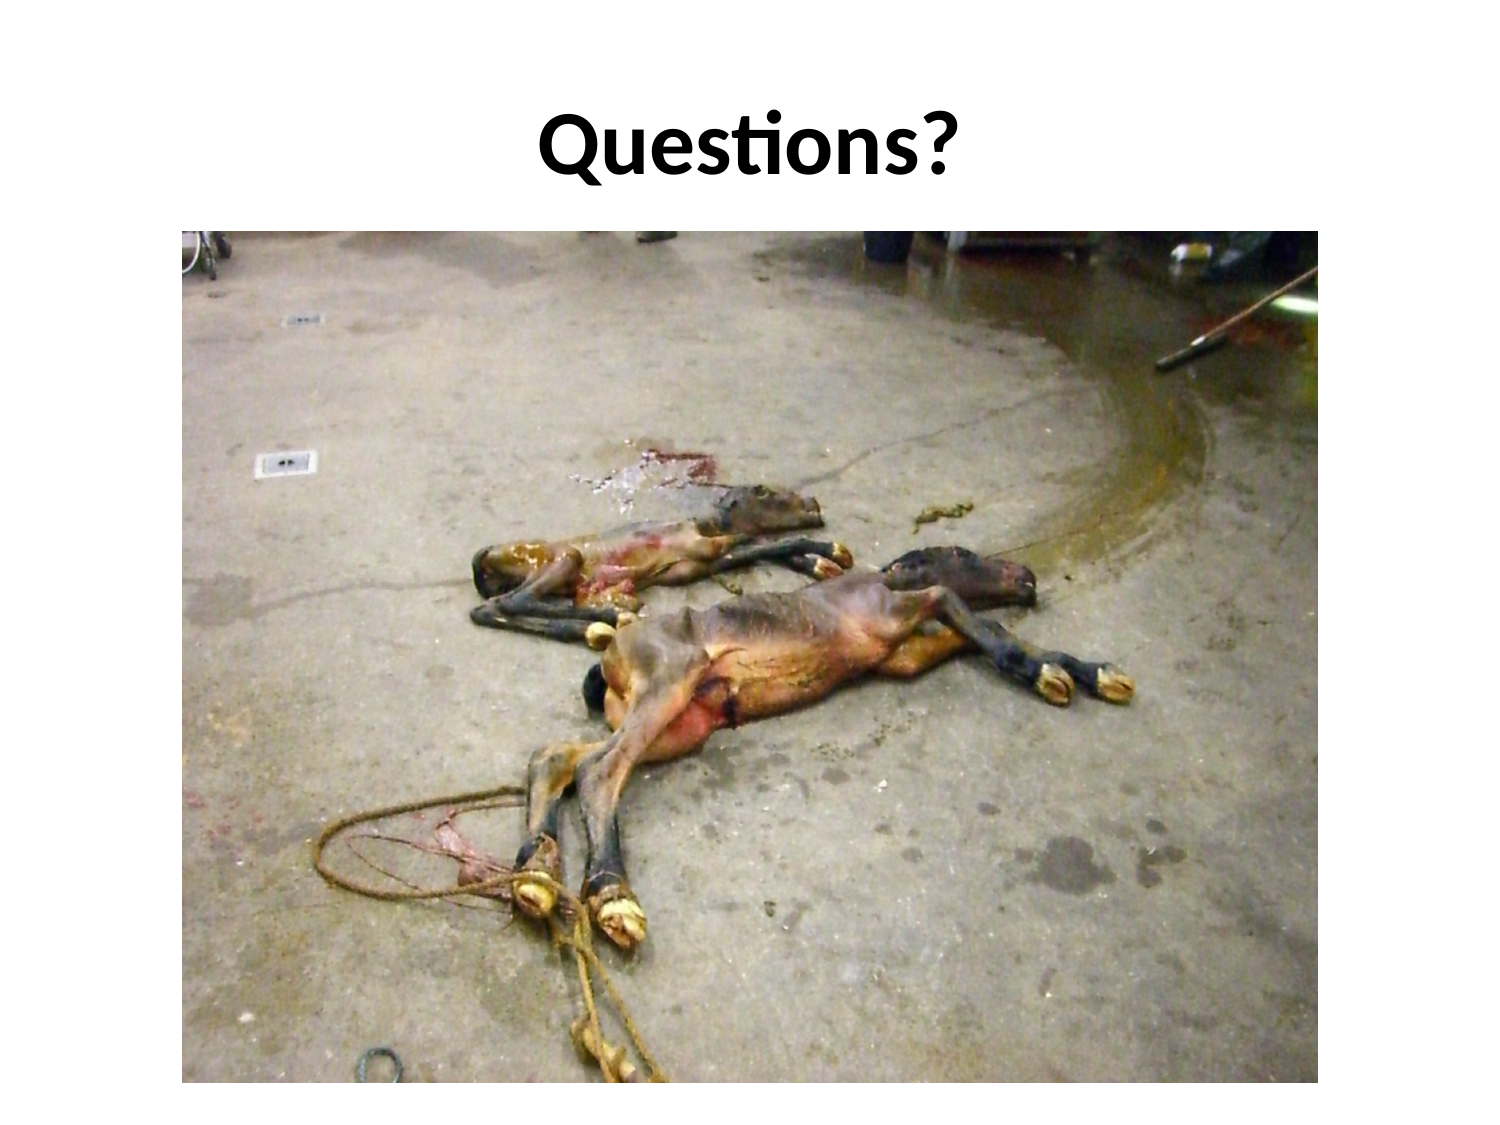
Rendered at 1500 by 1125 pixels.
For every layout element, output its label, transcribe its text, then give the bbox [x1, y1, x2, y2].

title Questions? [75, 43, 1425, 232]
picture [181, 230, 1318, 1083]
